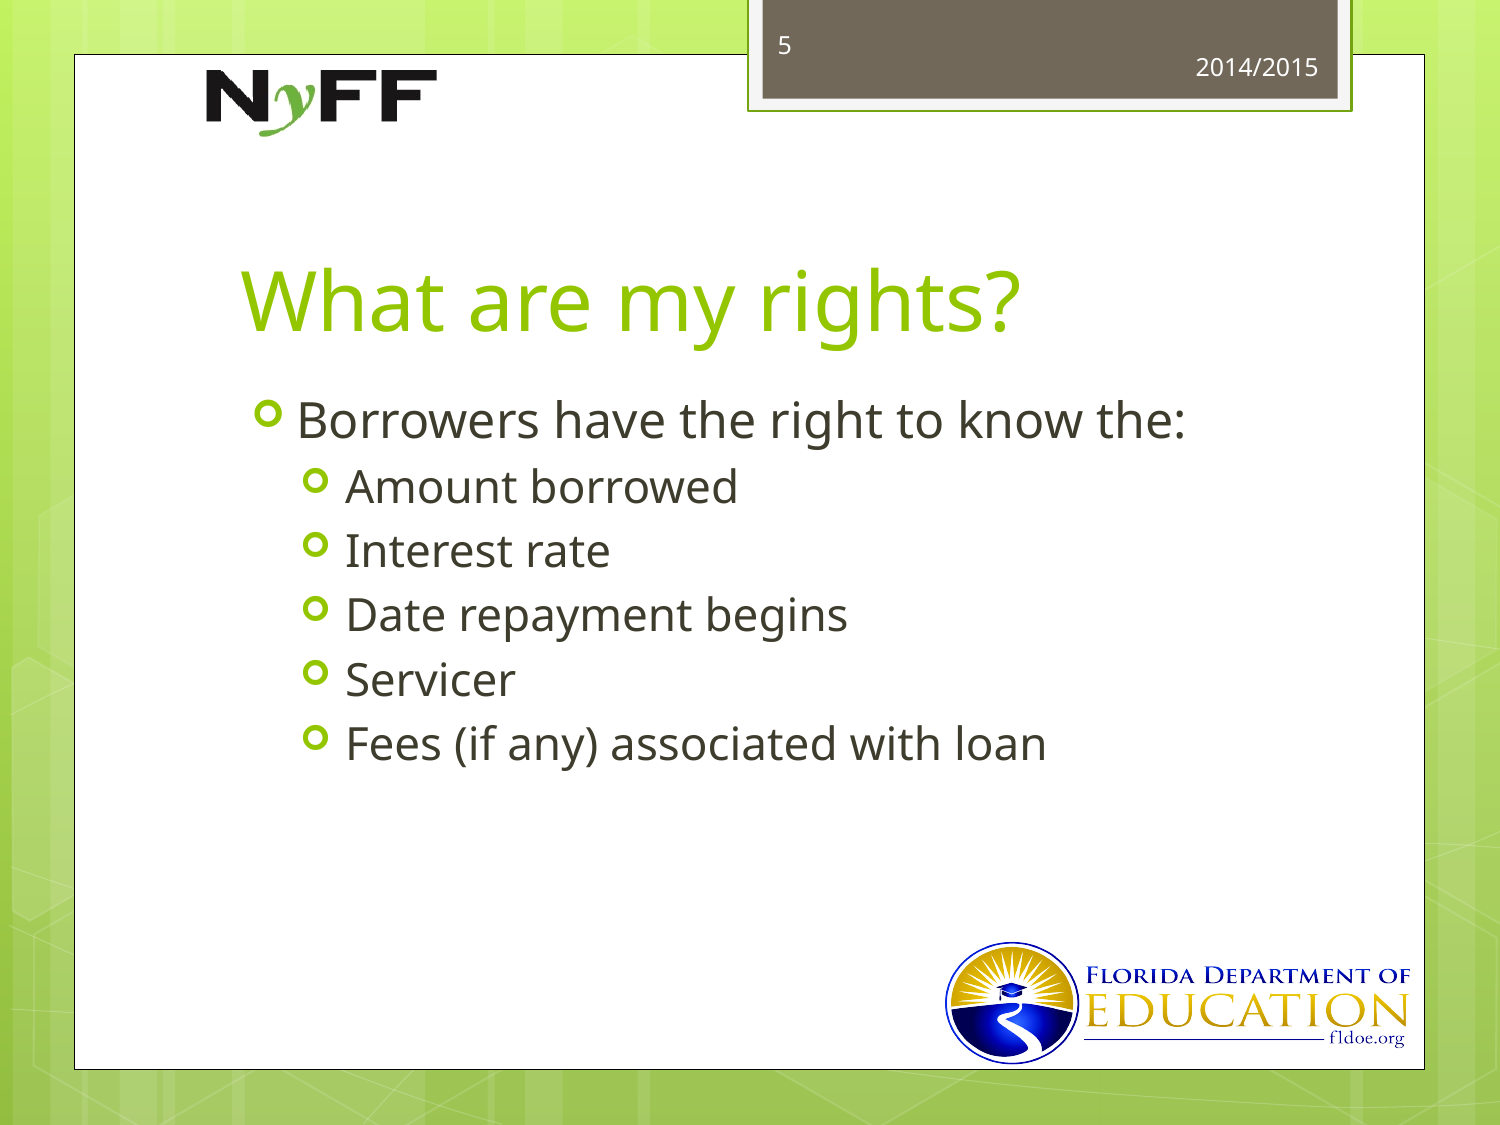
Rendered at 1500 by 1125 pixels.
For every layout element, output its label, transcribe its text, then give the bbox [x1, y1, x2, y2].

list Borrowers have the right to know the: Amount borrowed Interest rate Date repayment begins Servicer Fees (if any) associated with loan [225, 381, 1275, 957]
slide_number 2014/2015 [983, 36, 1334, 97]
picture [912, 916, 1443, 1090]
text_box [0, 0, 188, 1125]
title What are my rights? [225, 168, 1275, 357]
slide_number 5 [762, 11, 821, 82]
picture [188, 46, 452, 150]
